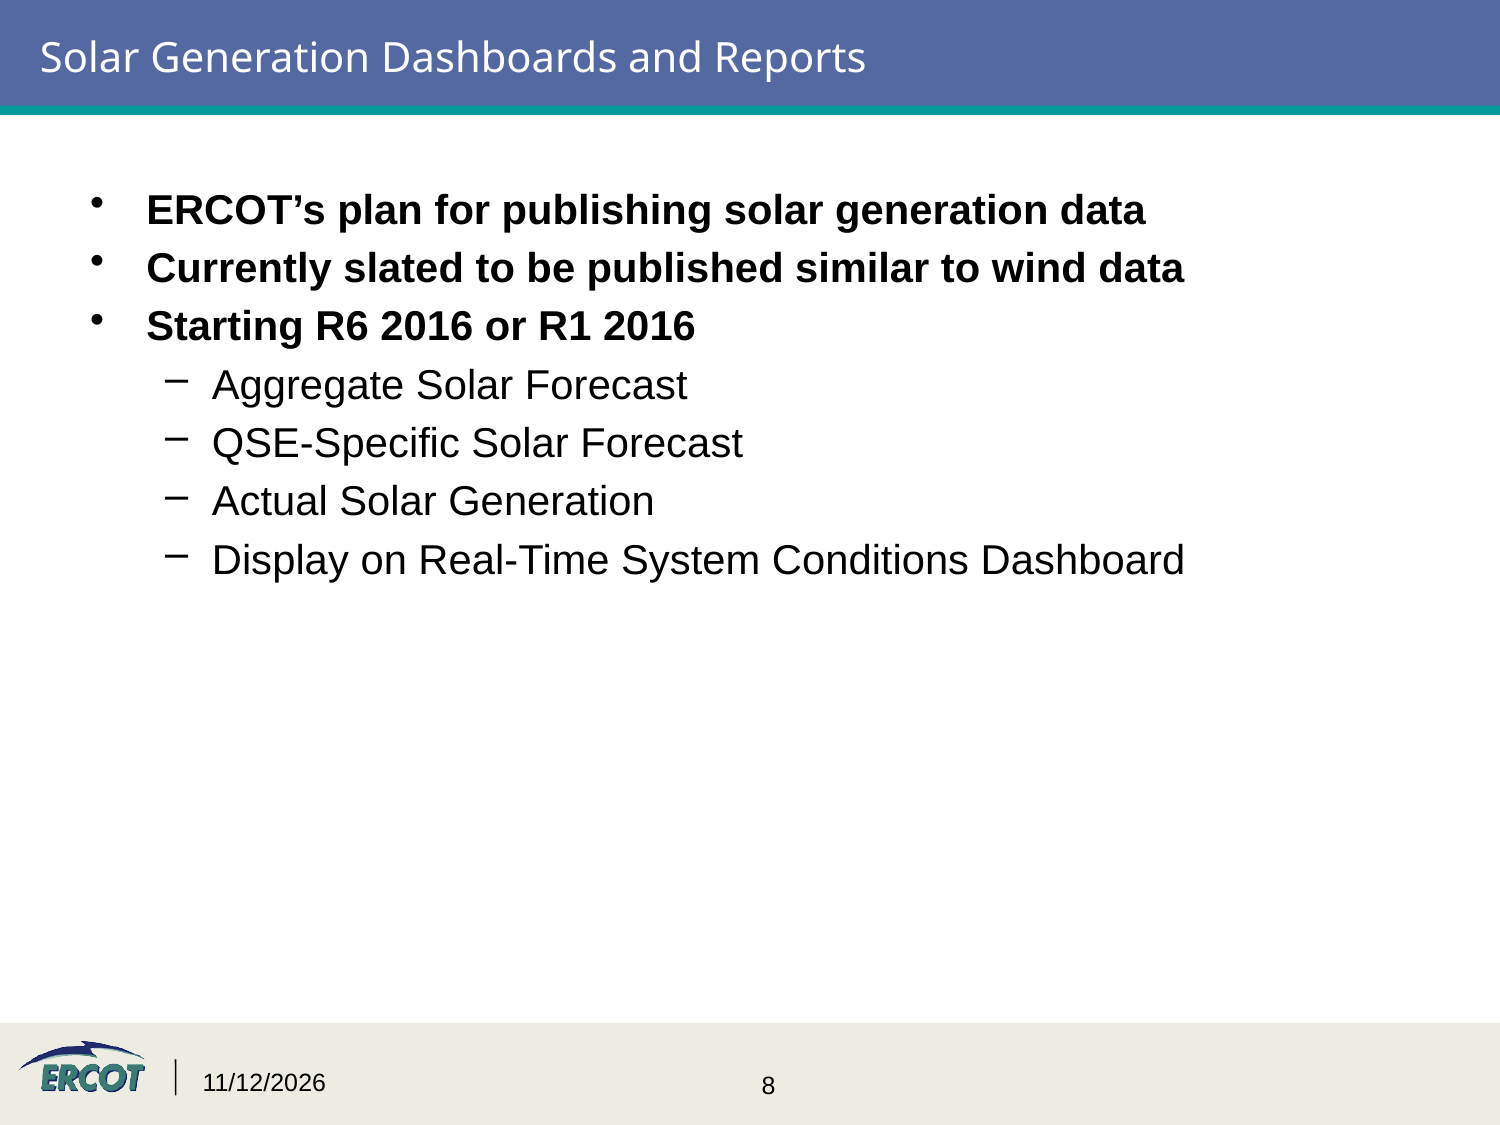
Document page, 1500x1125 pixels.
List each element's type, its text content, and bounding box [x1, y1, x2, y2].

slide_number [187, 1059, 538, 1113]
list ERCOT’s plan for publishing solar generation data Currently slated to be published similar to wind data Starting R6 2016 or R1 2016 Aggregate Solar Forecast QSE-Specific Solar Forecast Actual Solar Generation Display on Real-Time System Conditions Dashboard [75, 174, 1425, 950]
title Solar Generation Dashboards and Reports [24, 0, 1450, 113]
picture [10, 1031, 151, 1111]
